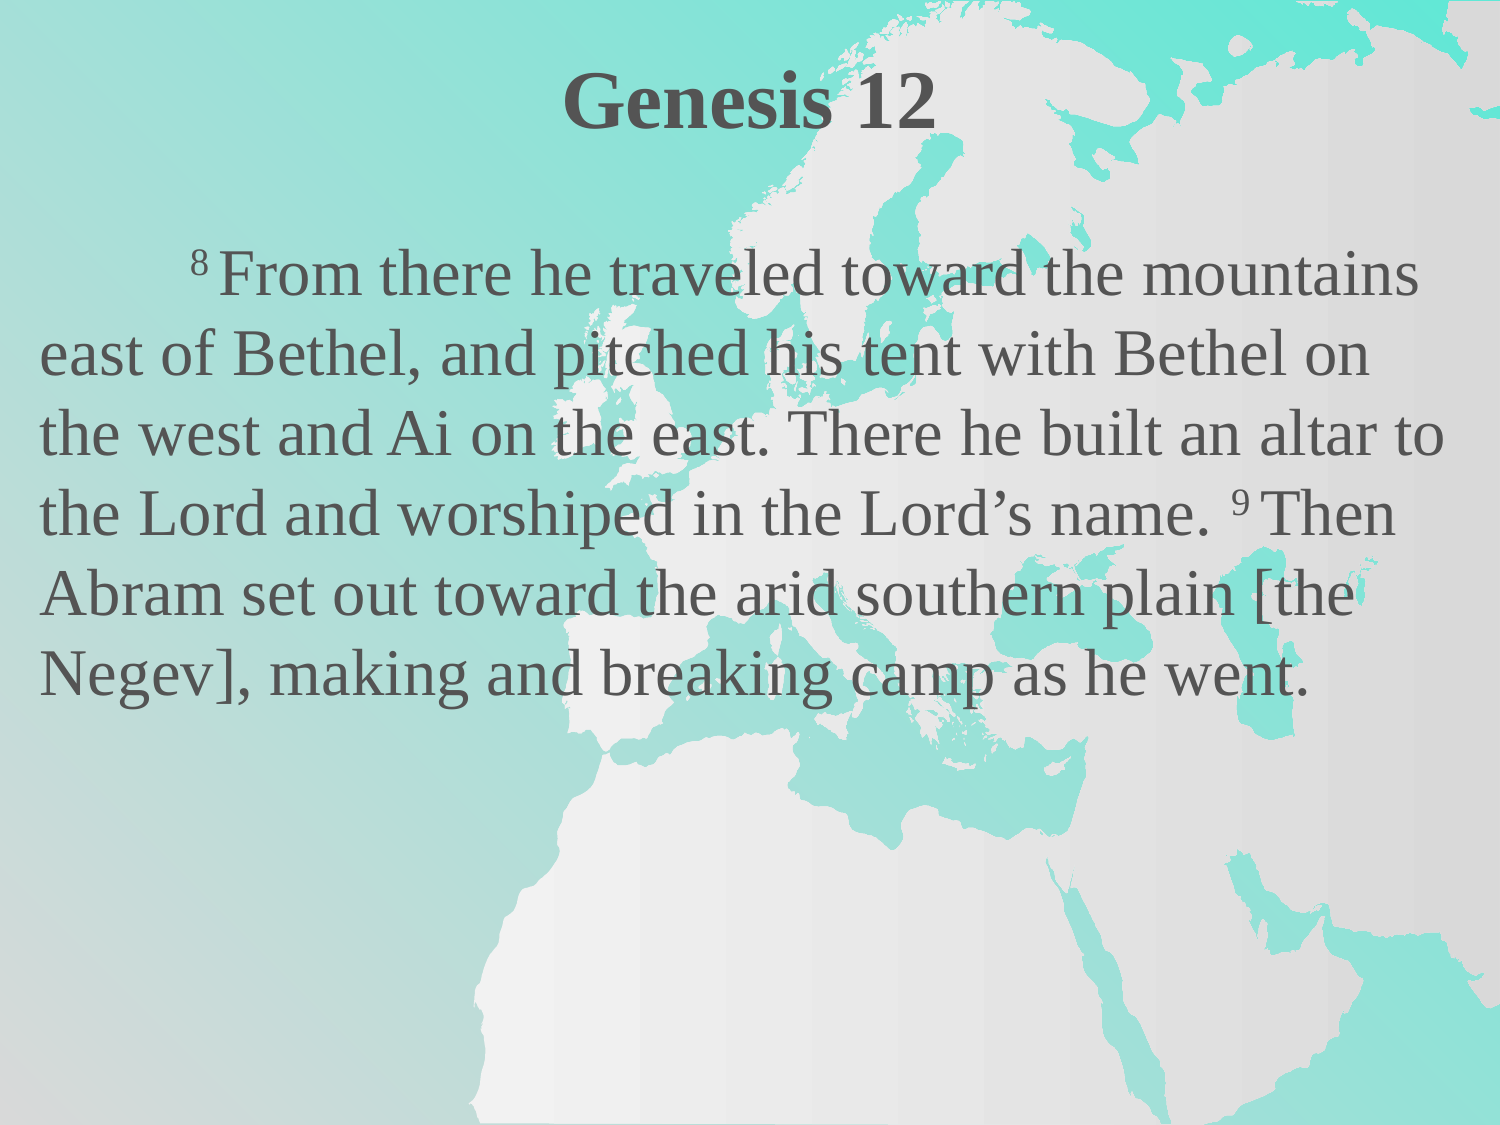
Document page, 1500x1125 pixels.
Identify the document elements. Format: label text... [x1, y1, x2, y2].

text_box Genesis 12 [0, 37, 1500, 153]
text_box 8 From there he traveled toward the mountains east of Bethel, and pitched his tent with Bethel on the west and Ai on the east. There he built an altar to the Lord and worshiped in the Lord’s name. 9 Then Abram set out toward the arid southern plain [the Negev], making and breaking camp as he went. [24, 221, 1475, 716]
